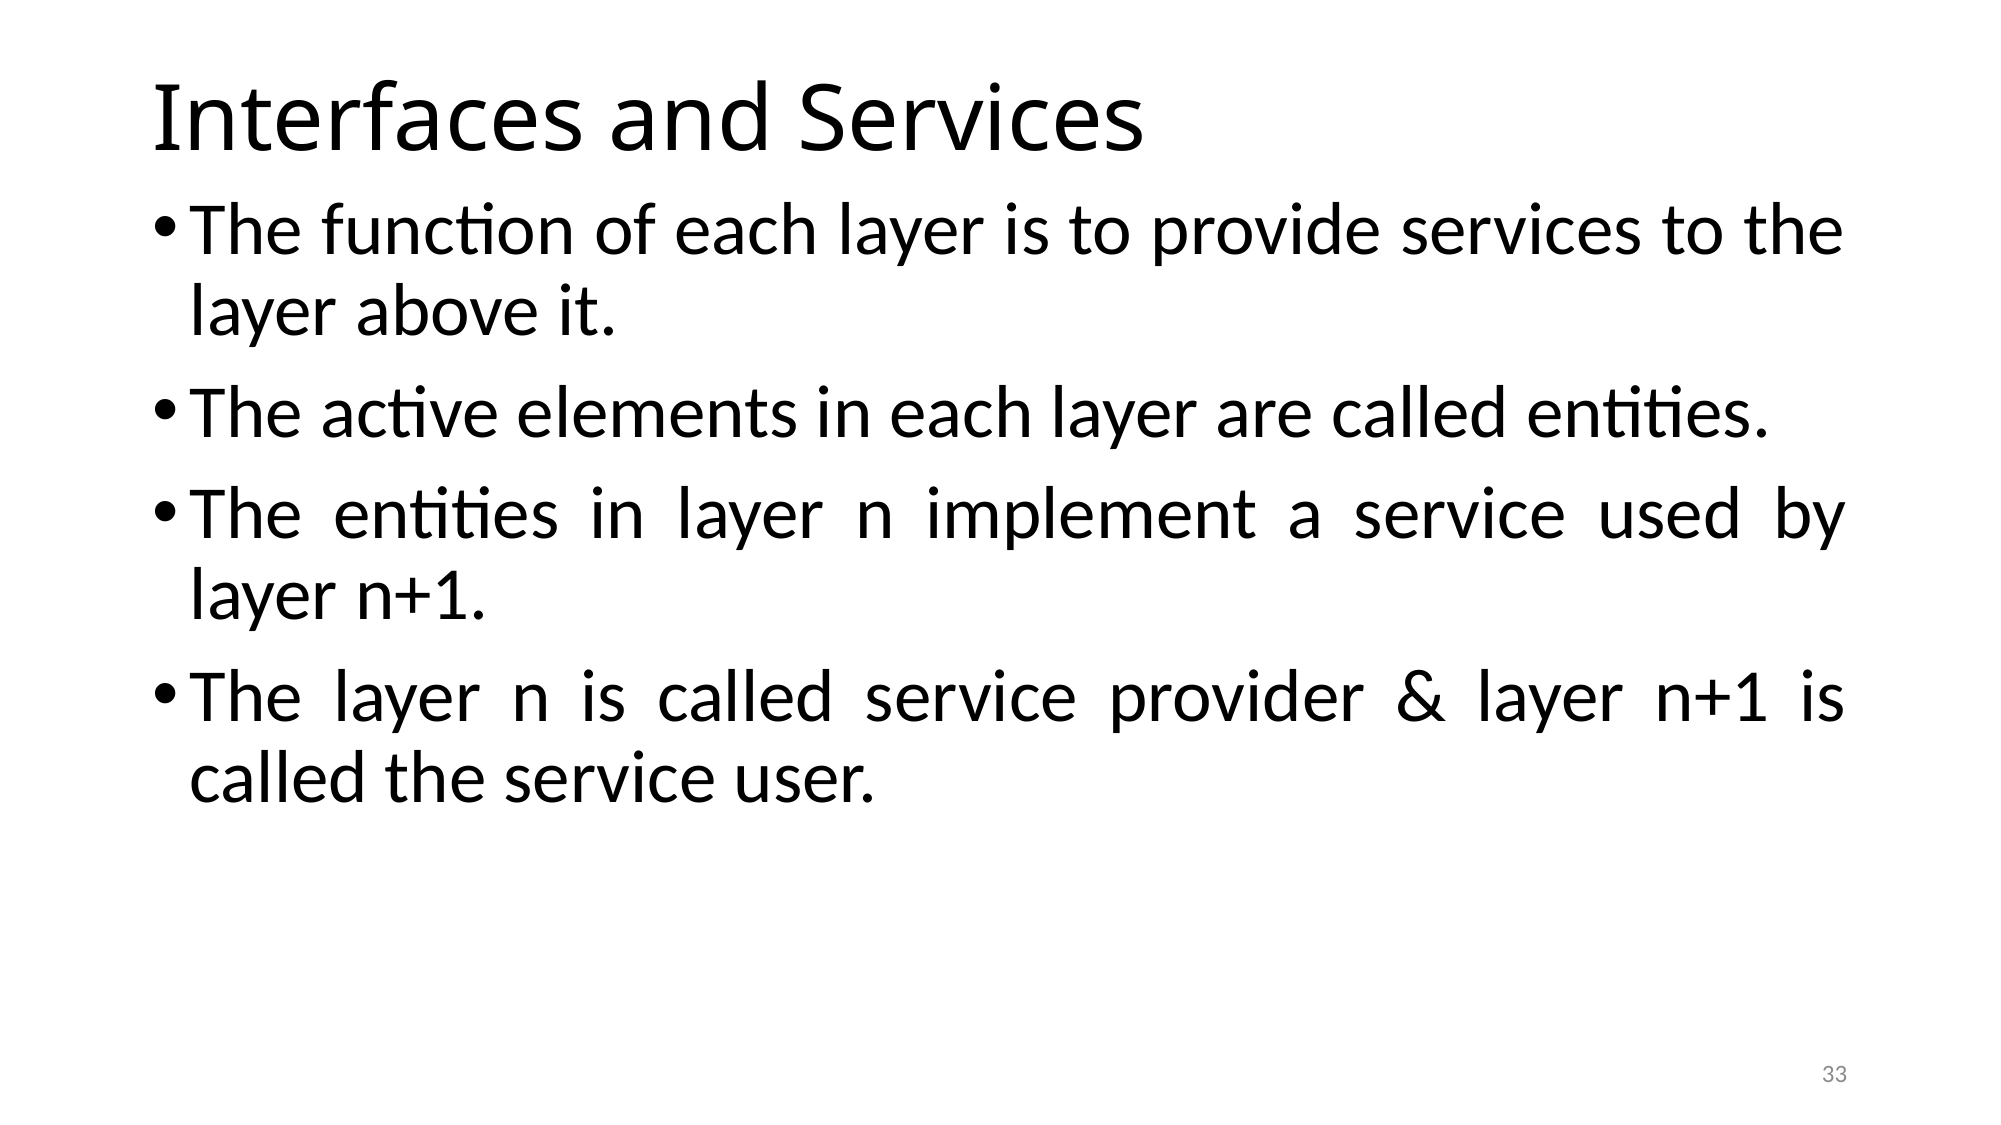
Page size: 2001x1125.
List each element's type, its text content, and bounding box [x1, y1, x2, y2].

title Interfaces and Services [137, 59, 1863, 182]
list The function of each layer is to provide services to the layer above it. The active elements in each layer are called entities. The entities in layer n implement a service used by layer n+1. The layer n is called service provider & layer n+1 is called the service user. [137, 182, 1863, 1103]
slide_number 33 [1412, 1042, 1863, 1103]
